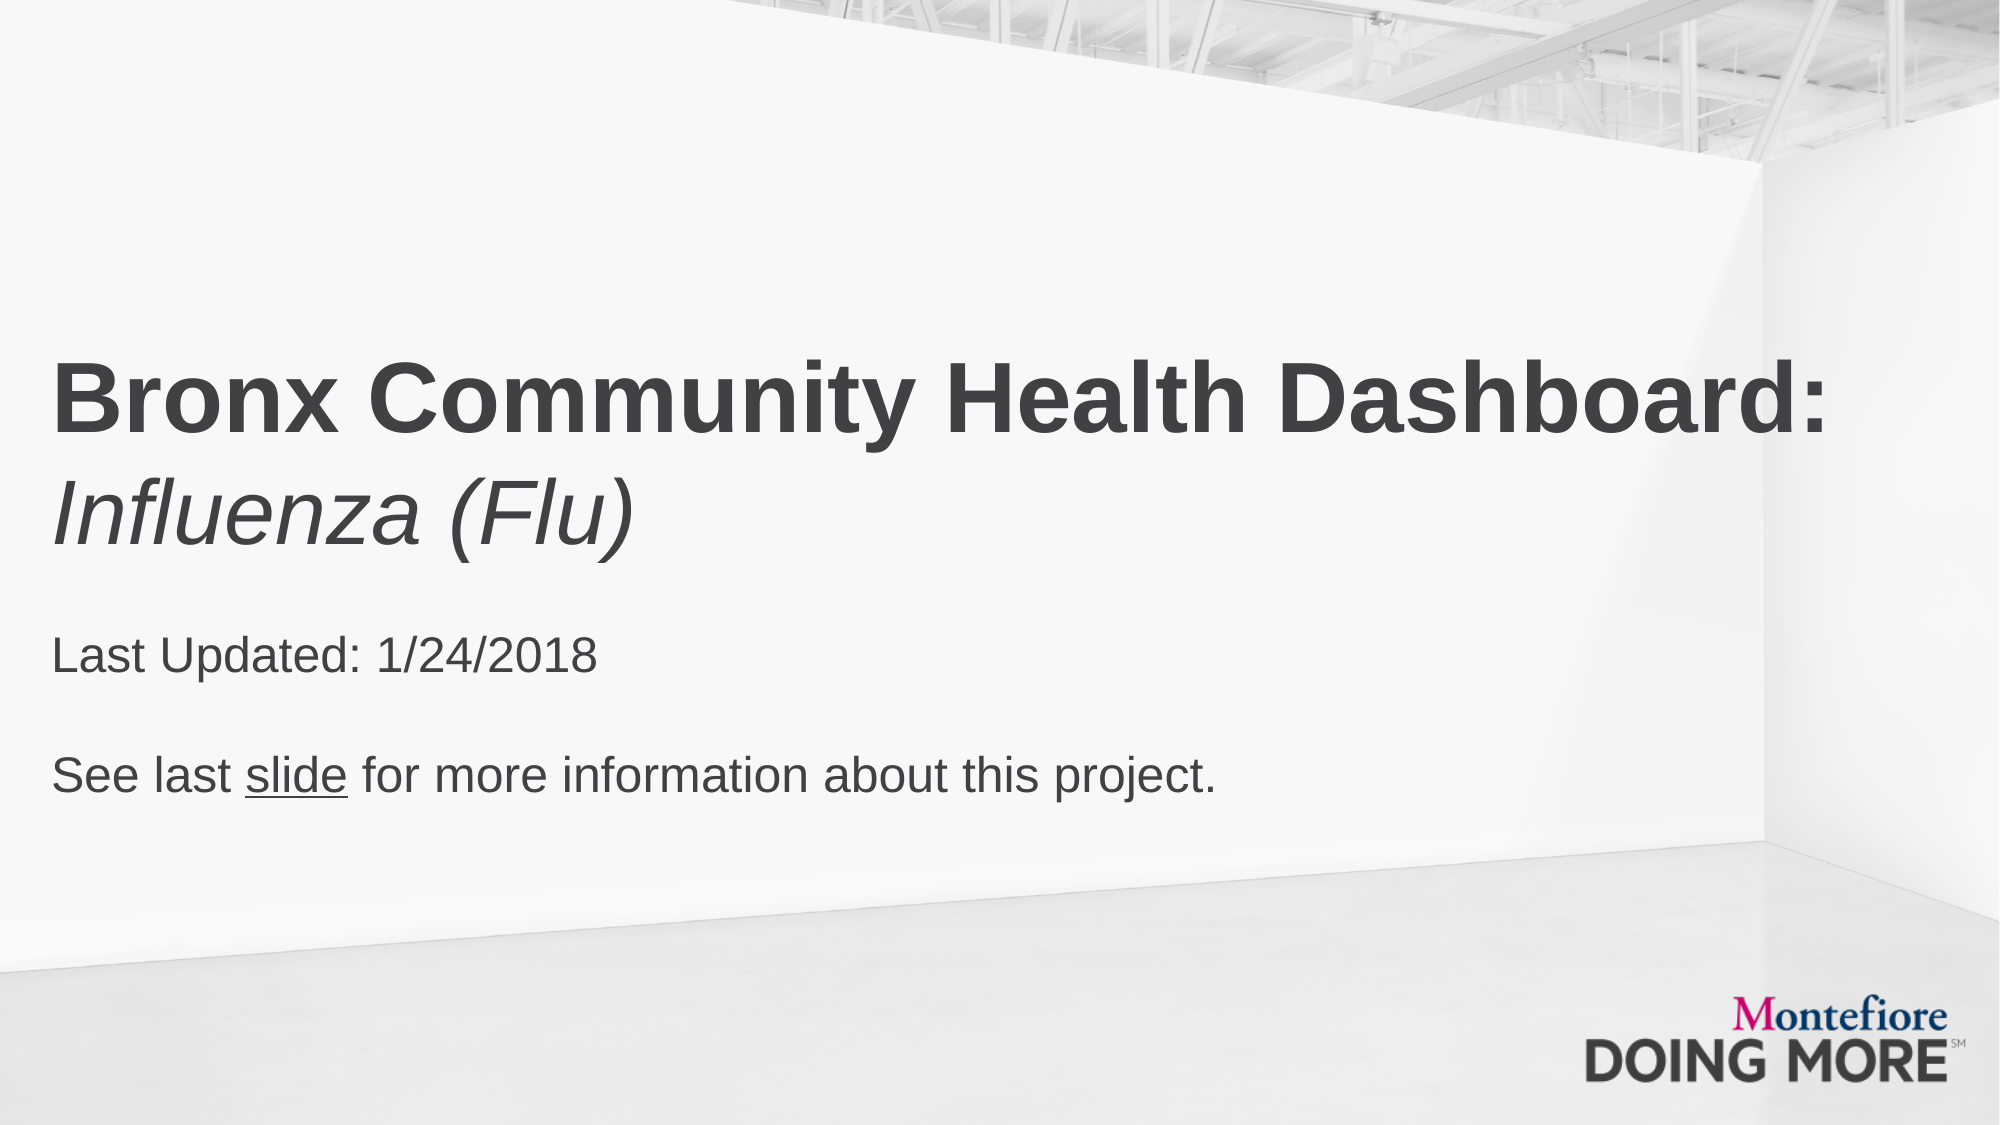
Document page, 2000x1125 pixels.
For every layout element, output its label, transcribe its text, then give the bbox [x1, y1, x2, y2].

picture [0, 0, 2000, 1125]
title Bronx Community Health Dashboard: Influenza (Flu) Last Updated: 1/24/2018 See last slide for more information about this project. [35, 320, 1985, 811]
